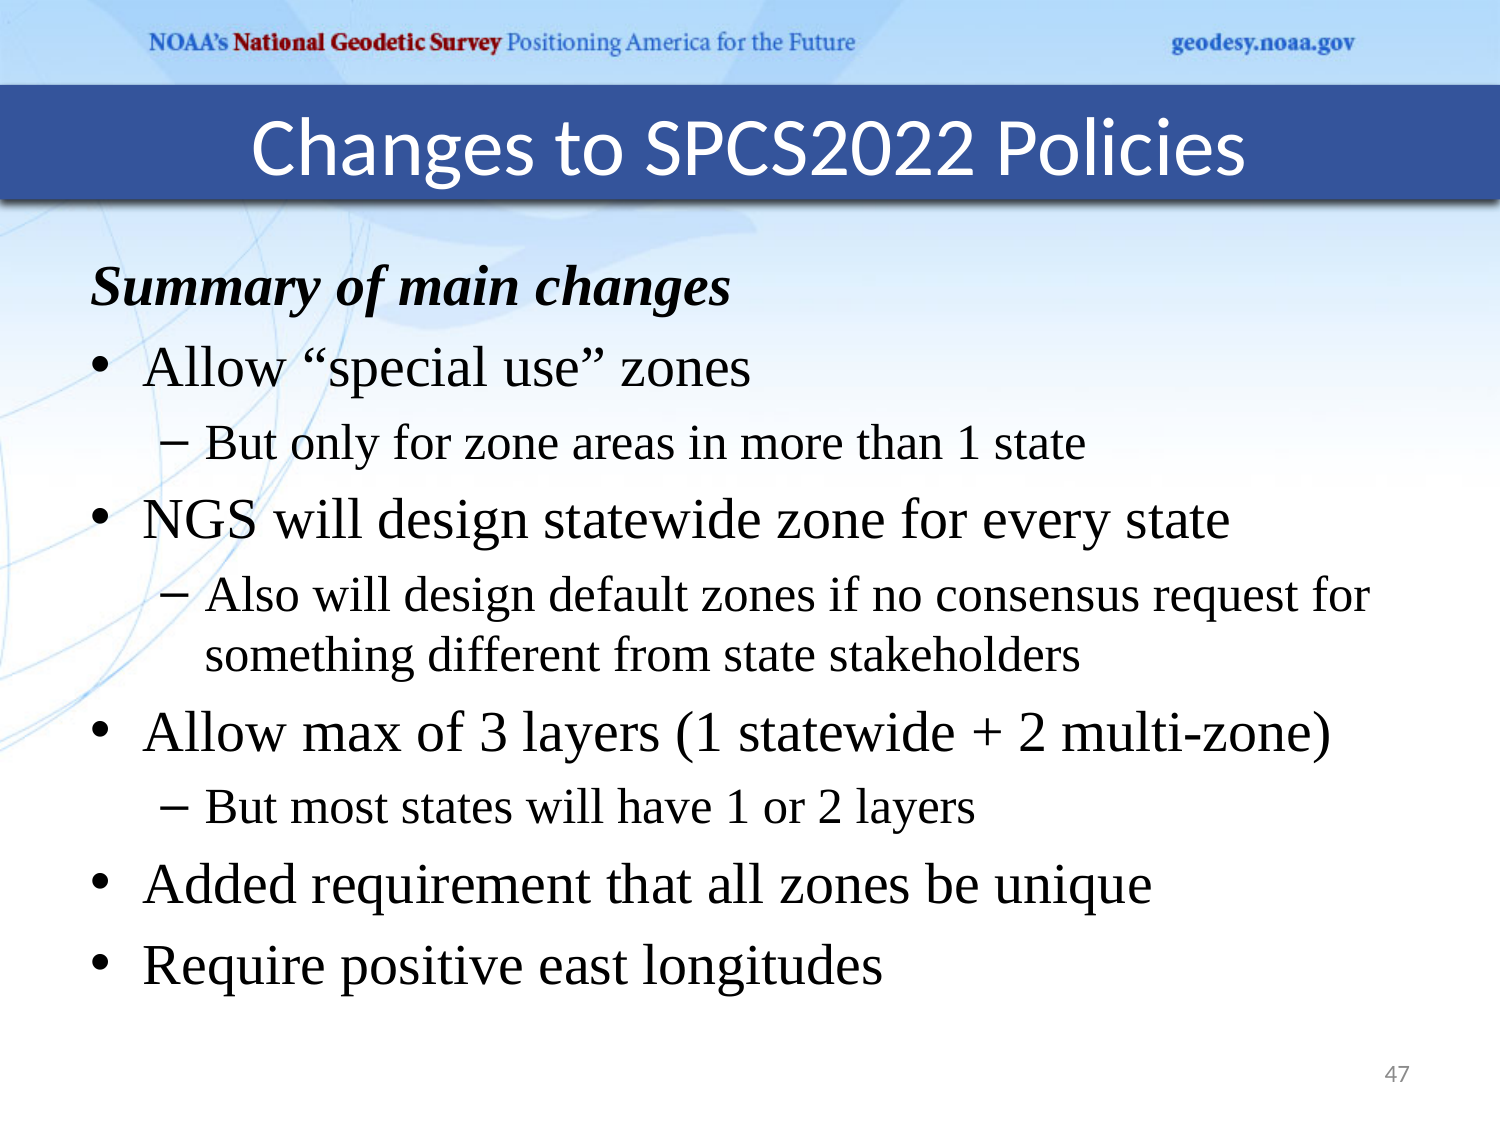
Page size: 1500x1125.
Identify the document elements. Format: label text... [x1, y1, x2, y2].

list Summary of main changes Allow “special use” zones But only for zone areas in more than 1 state NGS will design statewide zone for every state Also will design default zones if no consensus request for something different from state stakeholders Allow max of 3 layers (1 statewide + 2 multi-zone) But most states will have 1 or 2 layers Added requirement that all zones be unique Require positive east longitudes [75, 239, 1458, 1019]
slide_number 47 [1074, 1042, 1425, 1103]
text_box Changes to SPCS2022 Policies [0, 84, 1500, 200]
picture [0, 200, 1500, 1125]
picture [0, 0, 1500, 84]
